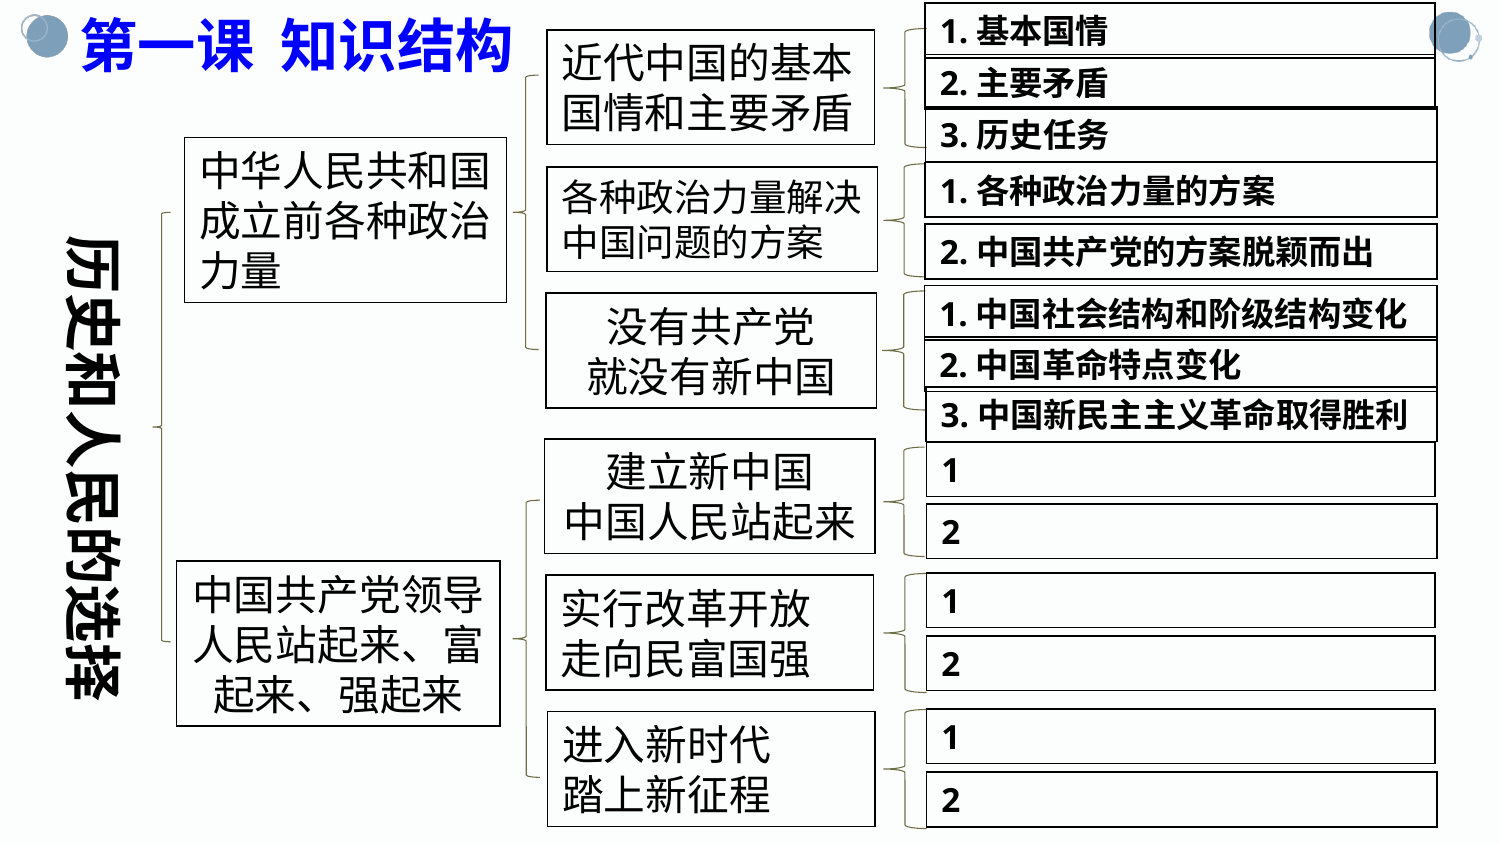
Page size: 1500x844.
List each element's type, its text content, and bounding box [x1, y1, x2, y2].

text_box 3.历史任务 [925, 107, 1437, 162]
text_box 中华人民共和国成立前各种政治力量 [184, 137, 507, 303]
text_box [883, 572, 927, 694]
text_box [883, 27, 925, 149]
text_box 实行改革开放 走向民富国强 [546, 575, 874, 690]
text_box 1 [926, 442, 1436, 497]
text_box 第一课 知识结构 [64, 2, 545, 87]
text_box [883, 446, 925, 558]
text_box [512, 499, 540, 778]
text_box [882, 290, 925, 411]
text_box 1.基本国情 [924, 3, 1436, 54]
text_box 进入新时代 踏上新征程 [547, 711, 876, 827]
text_box 历史和人民的选择 [36, 220, 138, 722]
text_box 近代中国的基本国情和主要矛盾 [546, 29, 875, 145]
text_box [512, 74, 539, 351]
text_box 建立新中国 中国人民站起来 [544, 438, 876, 554]
text_box [883, 708, 927, 830]
text_box 2 [926, 503, 1437, 559]
text_box 各种政治力量解决中国问题的方案 [546, 166, 878, 272]
picture [1411, 0, 1500, 73]
text_box 2 [926, 636, 1436, 691]
text_box 没有共产党 就没有新中国 [545, 293, 877, 408]
text_box [883, 163, 925, 278]
text_box 2.主要矛盾 [924, 54, 1436, 110]
picture [0, 0, 89, 73]
text_box 中国共产党领导人民站起来、富起来、强起来 [176, 561, 501, 726]
text_box 1.各种政治力量的方案 [925, 162, 1437, 218]
text_box 1 [926, 709, 1436, 764]
text_box 1 [926, 572, 1436, 628]
text_box 2 [926, 772, 1437, 827]
text_box [152, 211, 171, 643]
text_box 2.中国革命特点变化 [924, 336, 1437, 392]
text_box 3.中国新民主主义革命取得胜利 [925, 386, 1437, 442]
text_box 2.中国共产党的方案脱颖而出 [925, 224, 1437, 279]
text_box 1.中国社会结构和阶级结构变化 [924, 285, 1437, 336]
